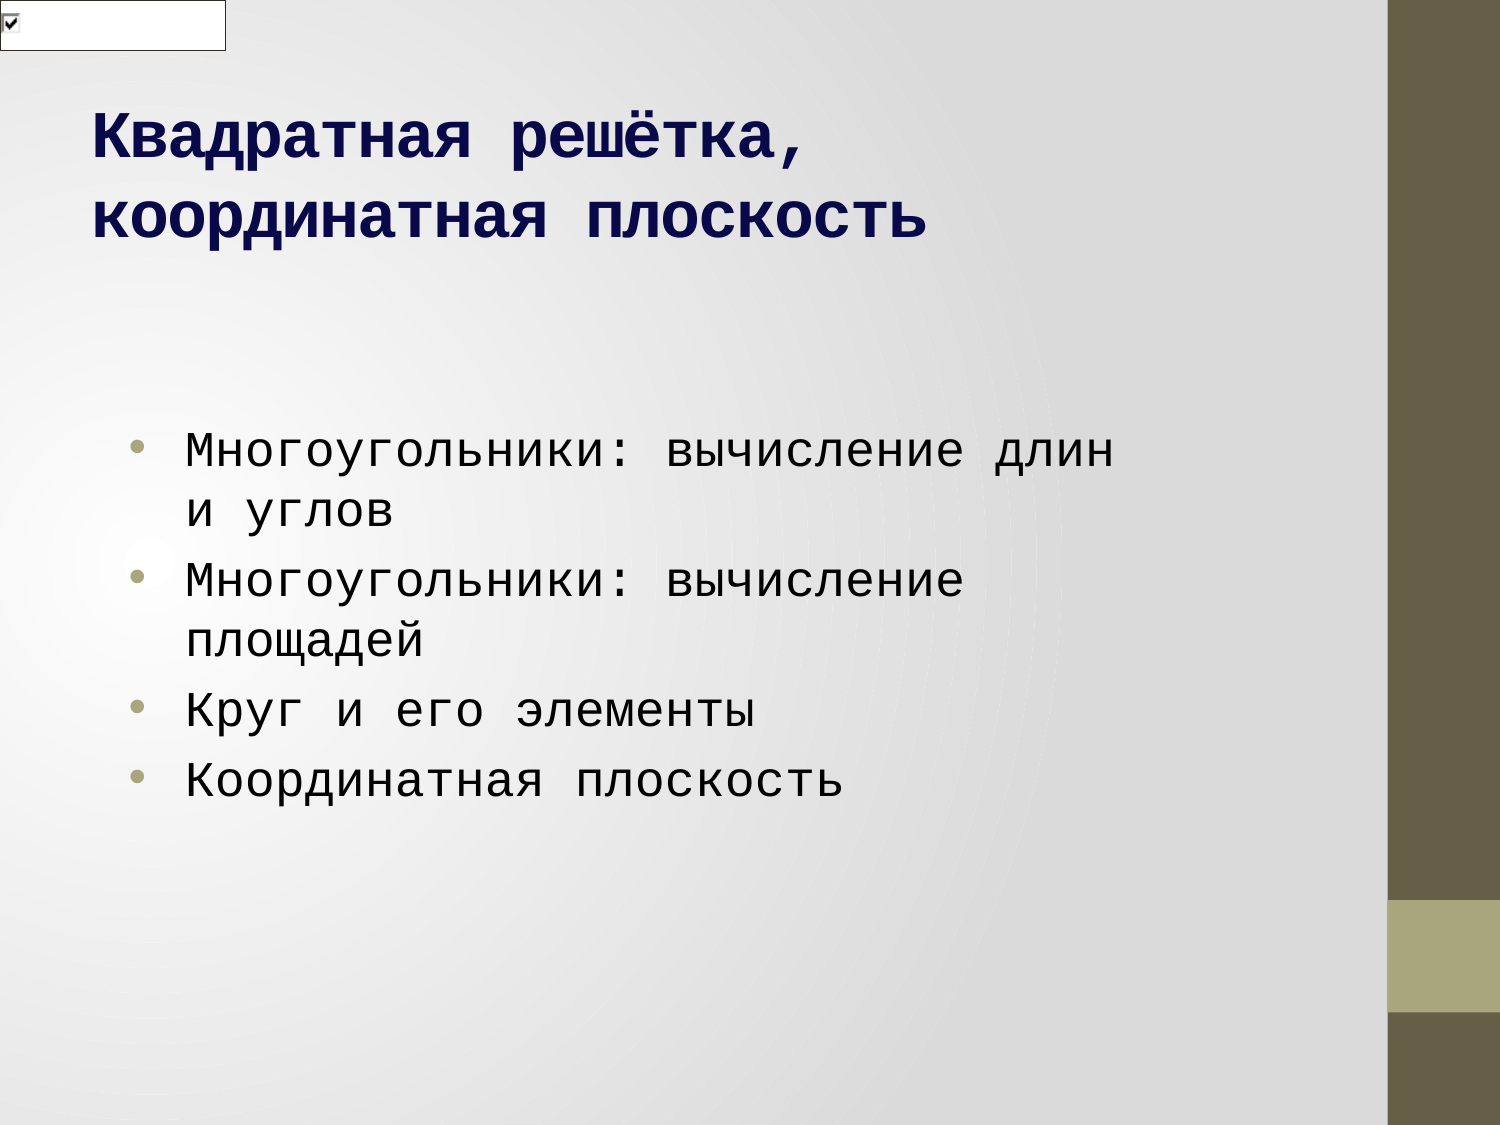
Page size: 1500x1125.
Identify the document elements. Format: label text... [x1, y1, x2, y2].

subtitle Многоугольники: вычисление длин и углов Многоугольники: вычисление площадей Круг и его элементы Координатная плоскость [113, 408, 1174, 584]
title Квадратная решётка, координатная плоскость [76, 184, 1315, 338]
